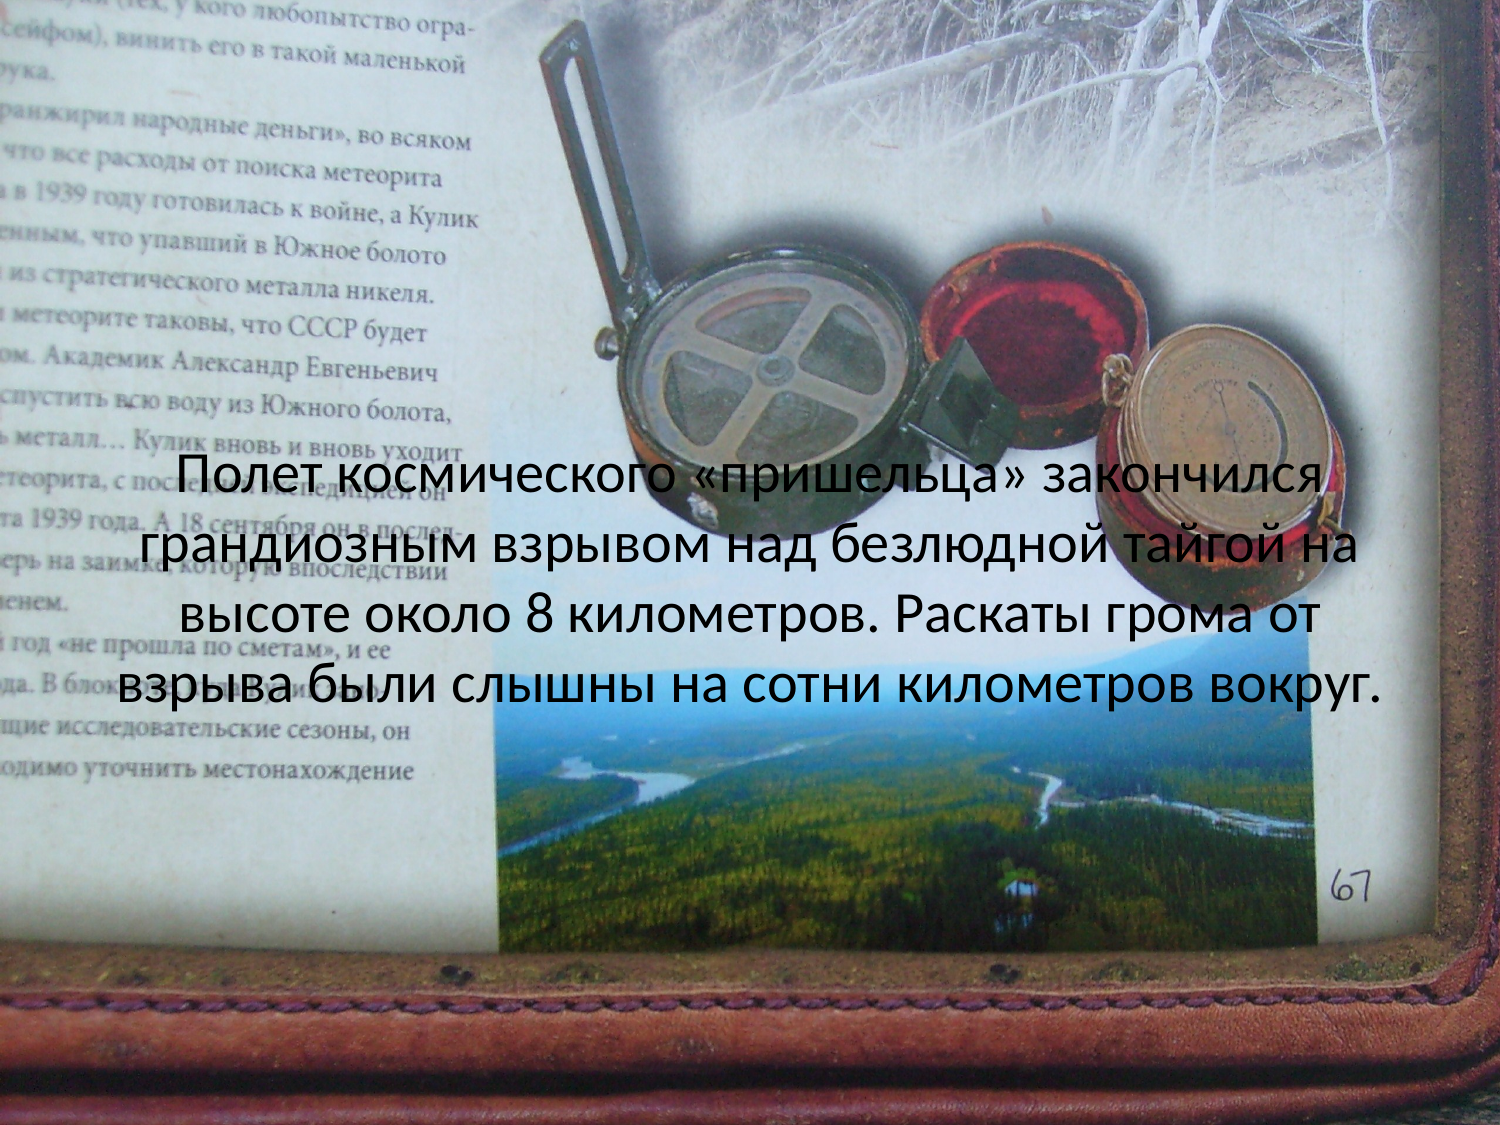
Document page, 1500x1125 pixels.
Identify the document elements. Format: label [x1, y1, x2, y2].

list [0, 0, 1500, 1125]
